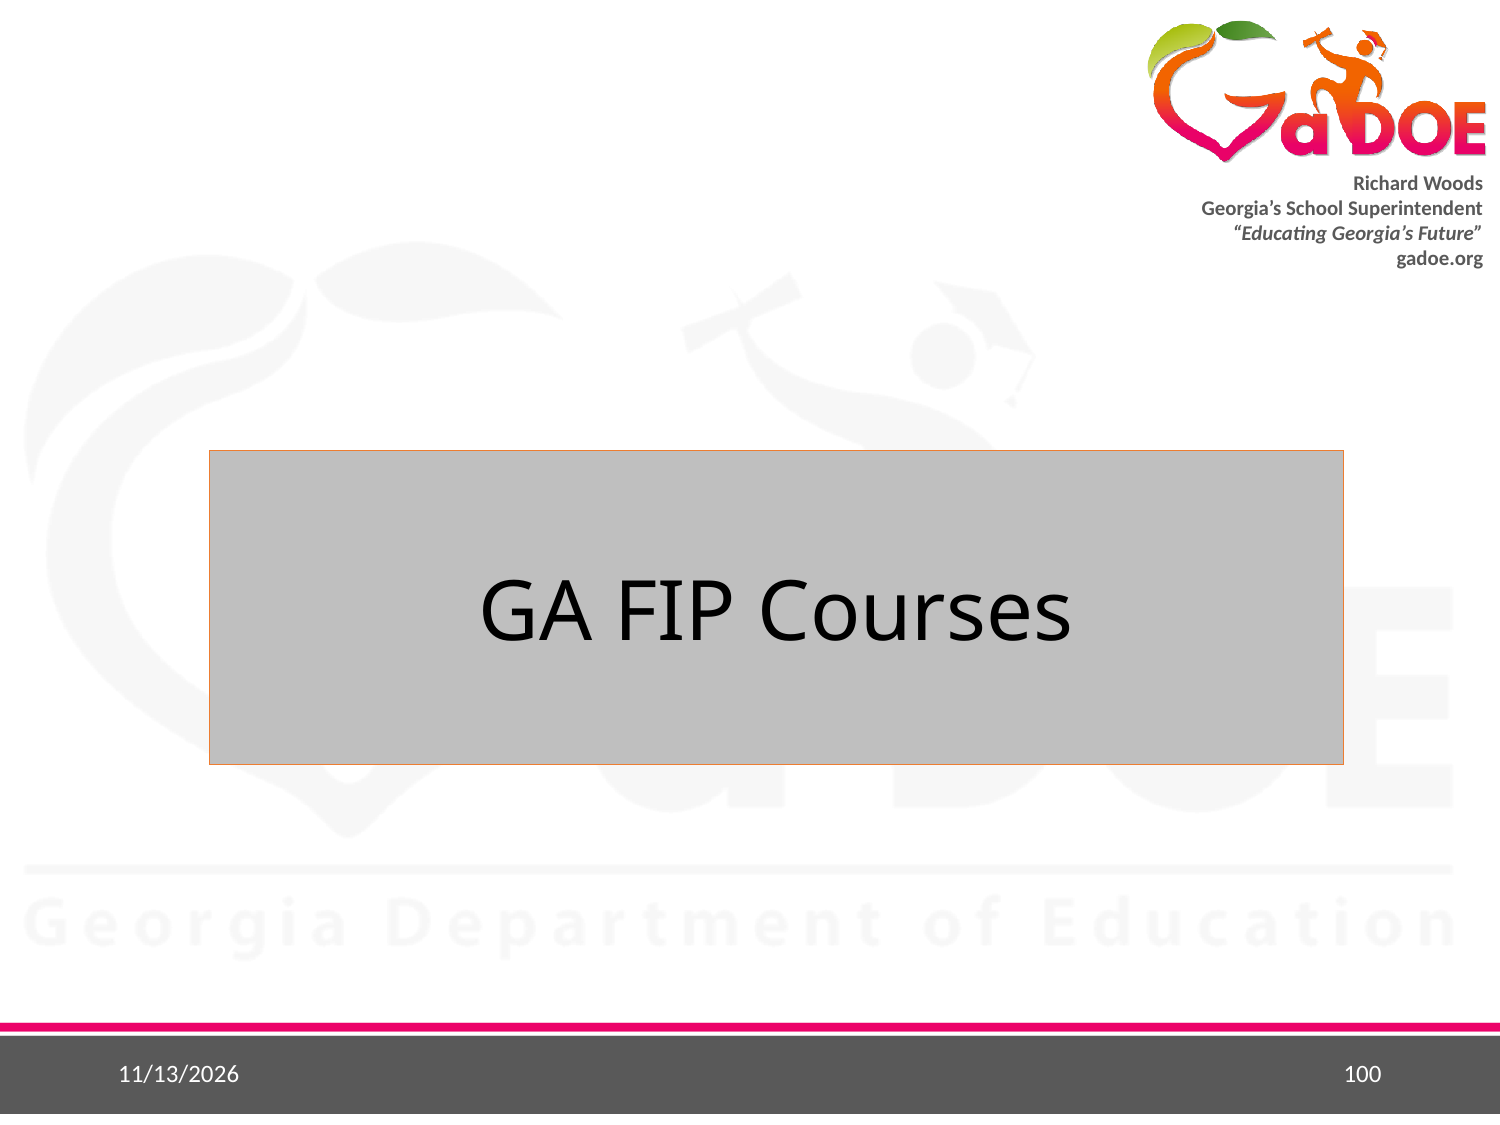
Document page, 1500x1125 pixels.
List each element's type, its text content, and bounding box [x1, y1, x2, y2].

slide_number 100 [1059, 1042, 1397, 1103]
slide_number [103, 1042, 441, 1103]
picture [1135, 8, 1499, 164]
picture [19, 235, 1473, 980]
text_box GA FIP Courses [209, 450, 1344, 765]
